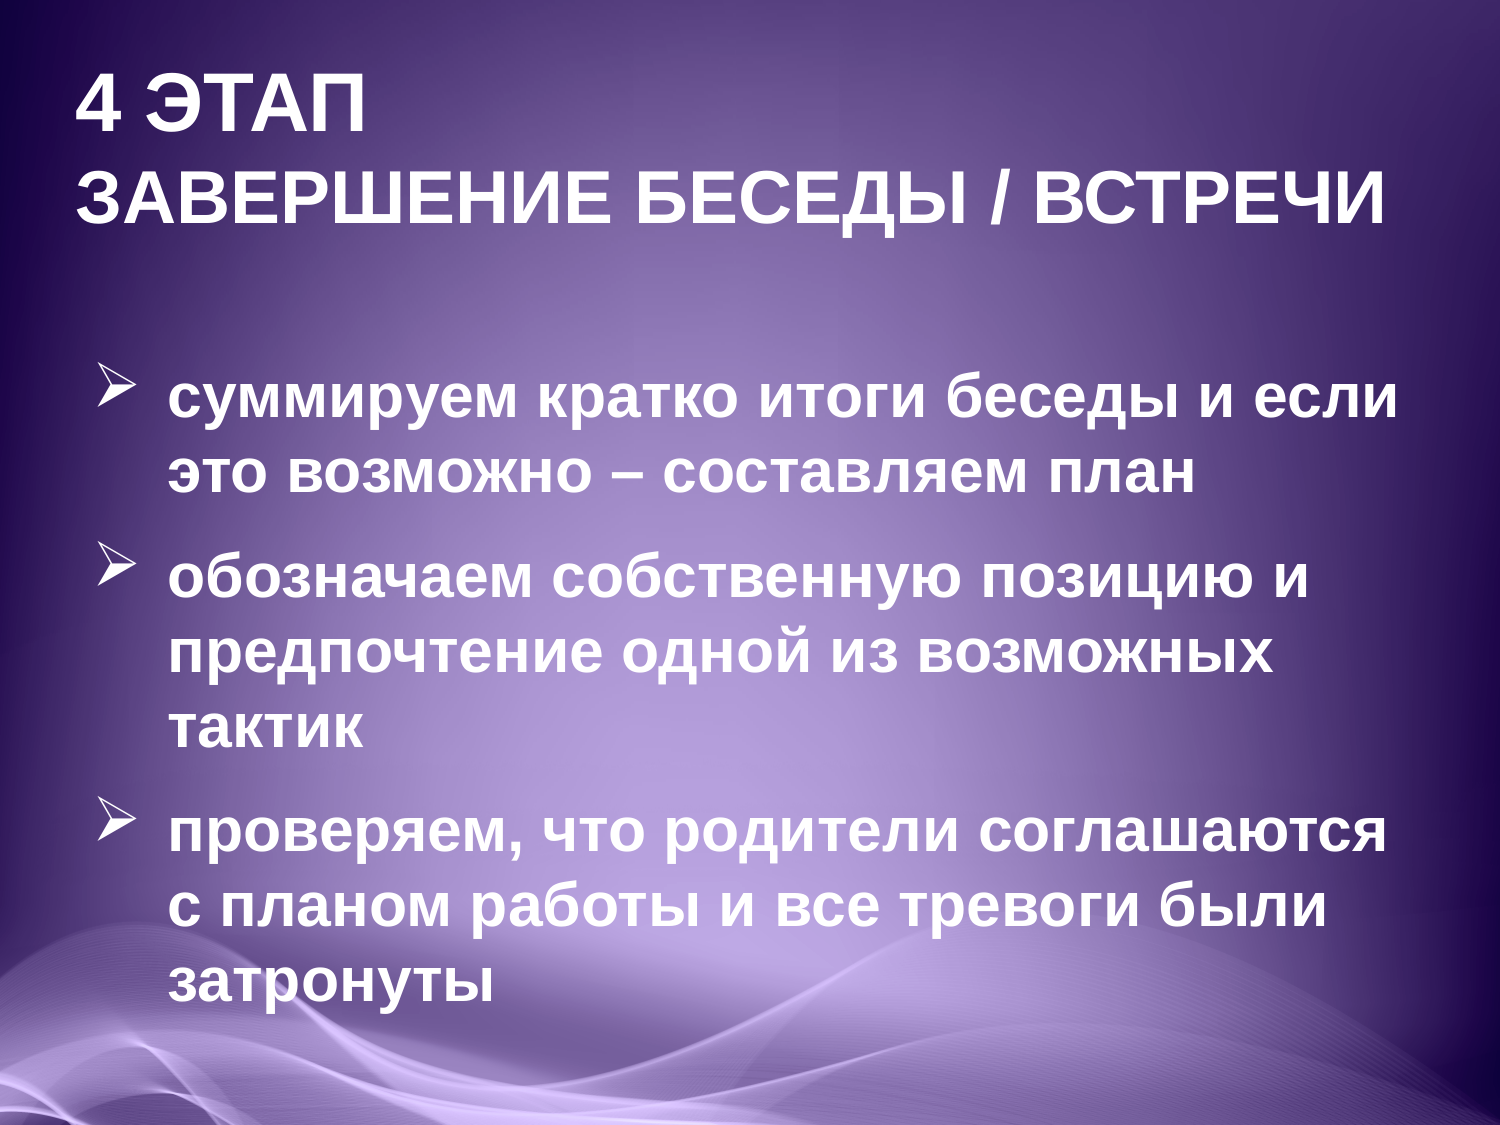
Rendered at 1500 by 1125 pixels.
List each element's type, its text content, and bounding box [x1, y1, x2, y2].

picture [0, 0, 1500, 1125]
text_box суммируем кратко итоги беседы и если это возможно – составляем план обозначаем собственную позицию и предпочтение одной из возможных тактик проверяем, что родители соглашаются с планом работы и все тревоги были затронуты [74, 351, 1425, 1125]
text_box 4 ЭТАП ЗАВЕРШЕНИЕ БЕСЕДЫ / ВСТРЕЧИ [74, 44, 1425, 233]
